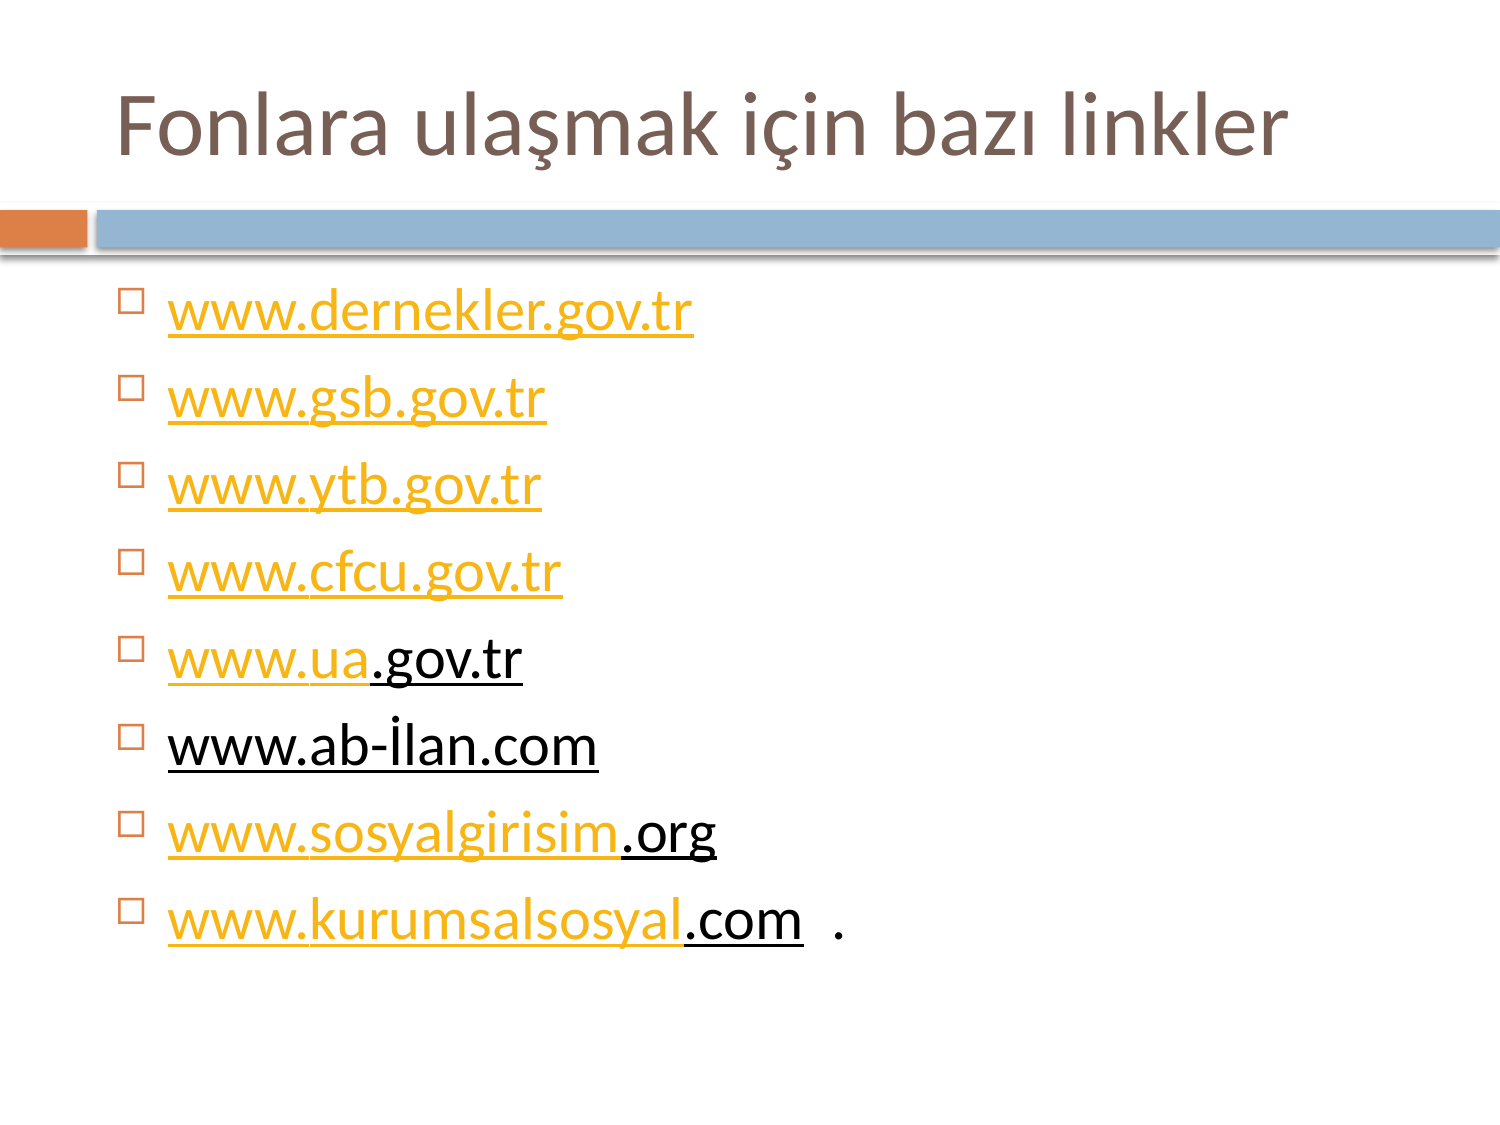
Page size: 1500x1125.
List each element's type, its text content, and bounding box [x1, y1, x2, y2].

title Fonlara ulaşmak için bazı linkler [100, 37, 1438, 200]
list www.dernekler.gov.tr www.gsb.gov.tr www.ytb.gov.tr www.cfcu.gov.tr www.ua.gov.tr www.ab-İlan.com www.sosyalgirisim.org www.kurumsalsosyal.com . [100, 262, 1438, 1000]
